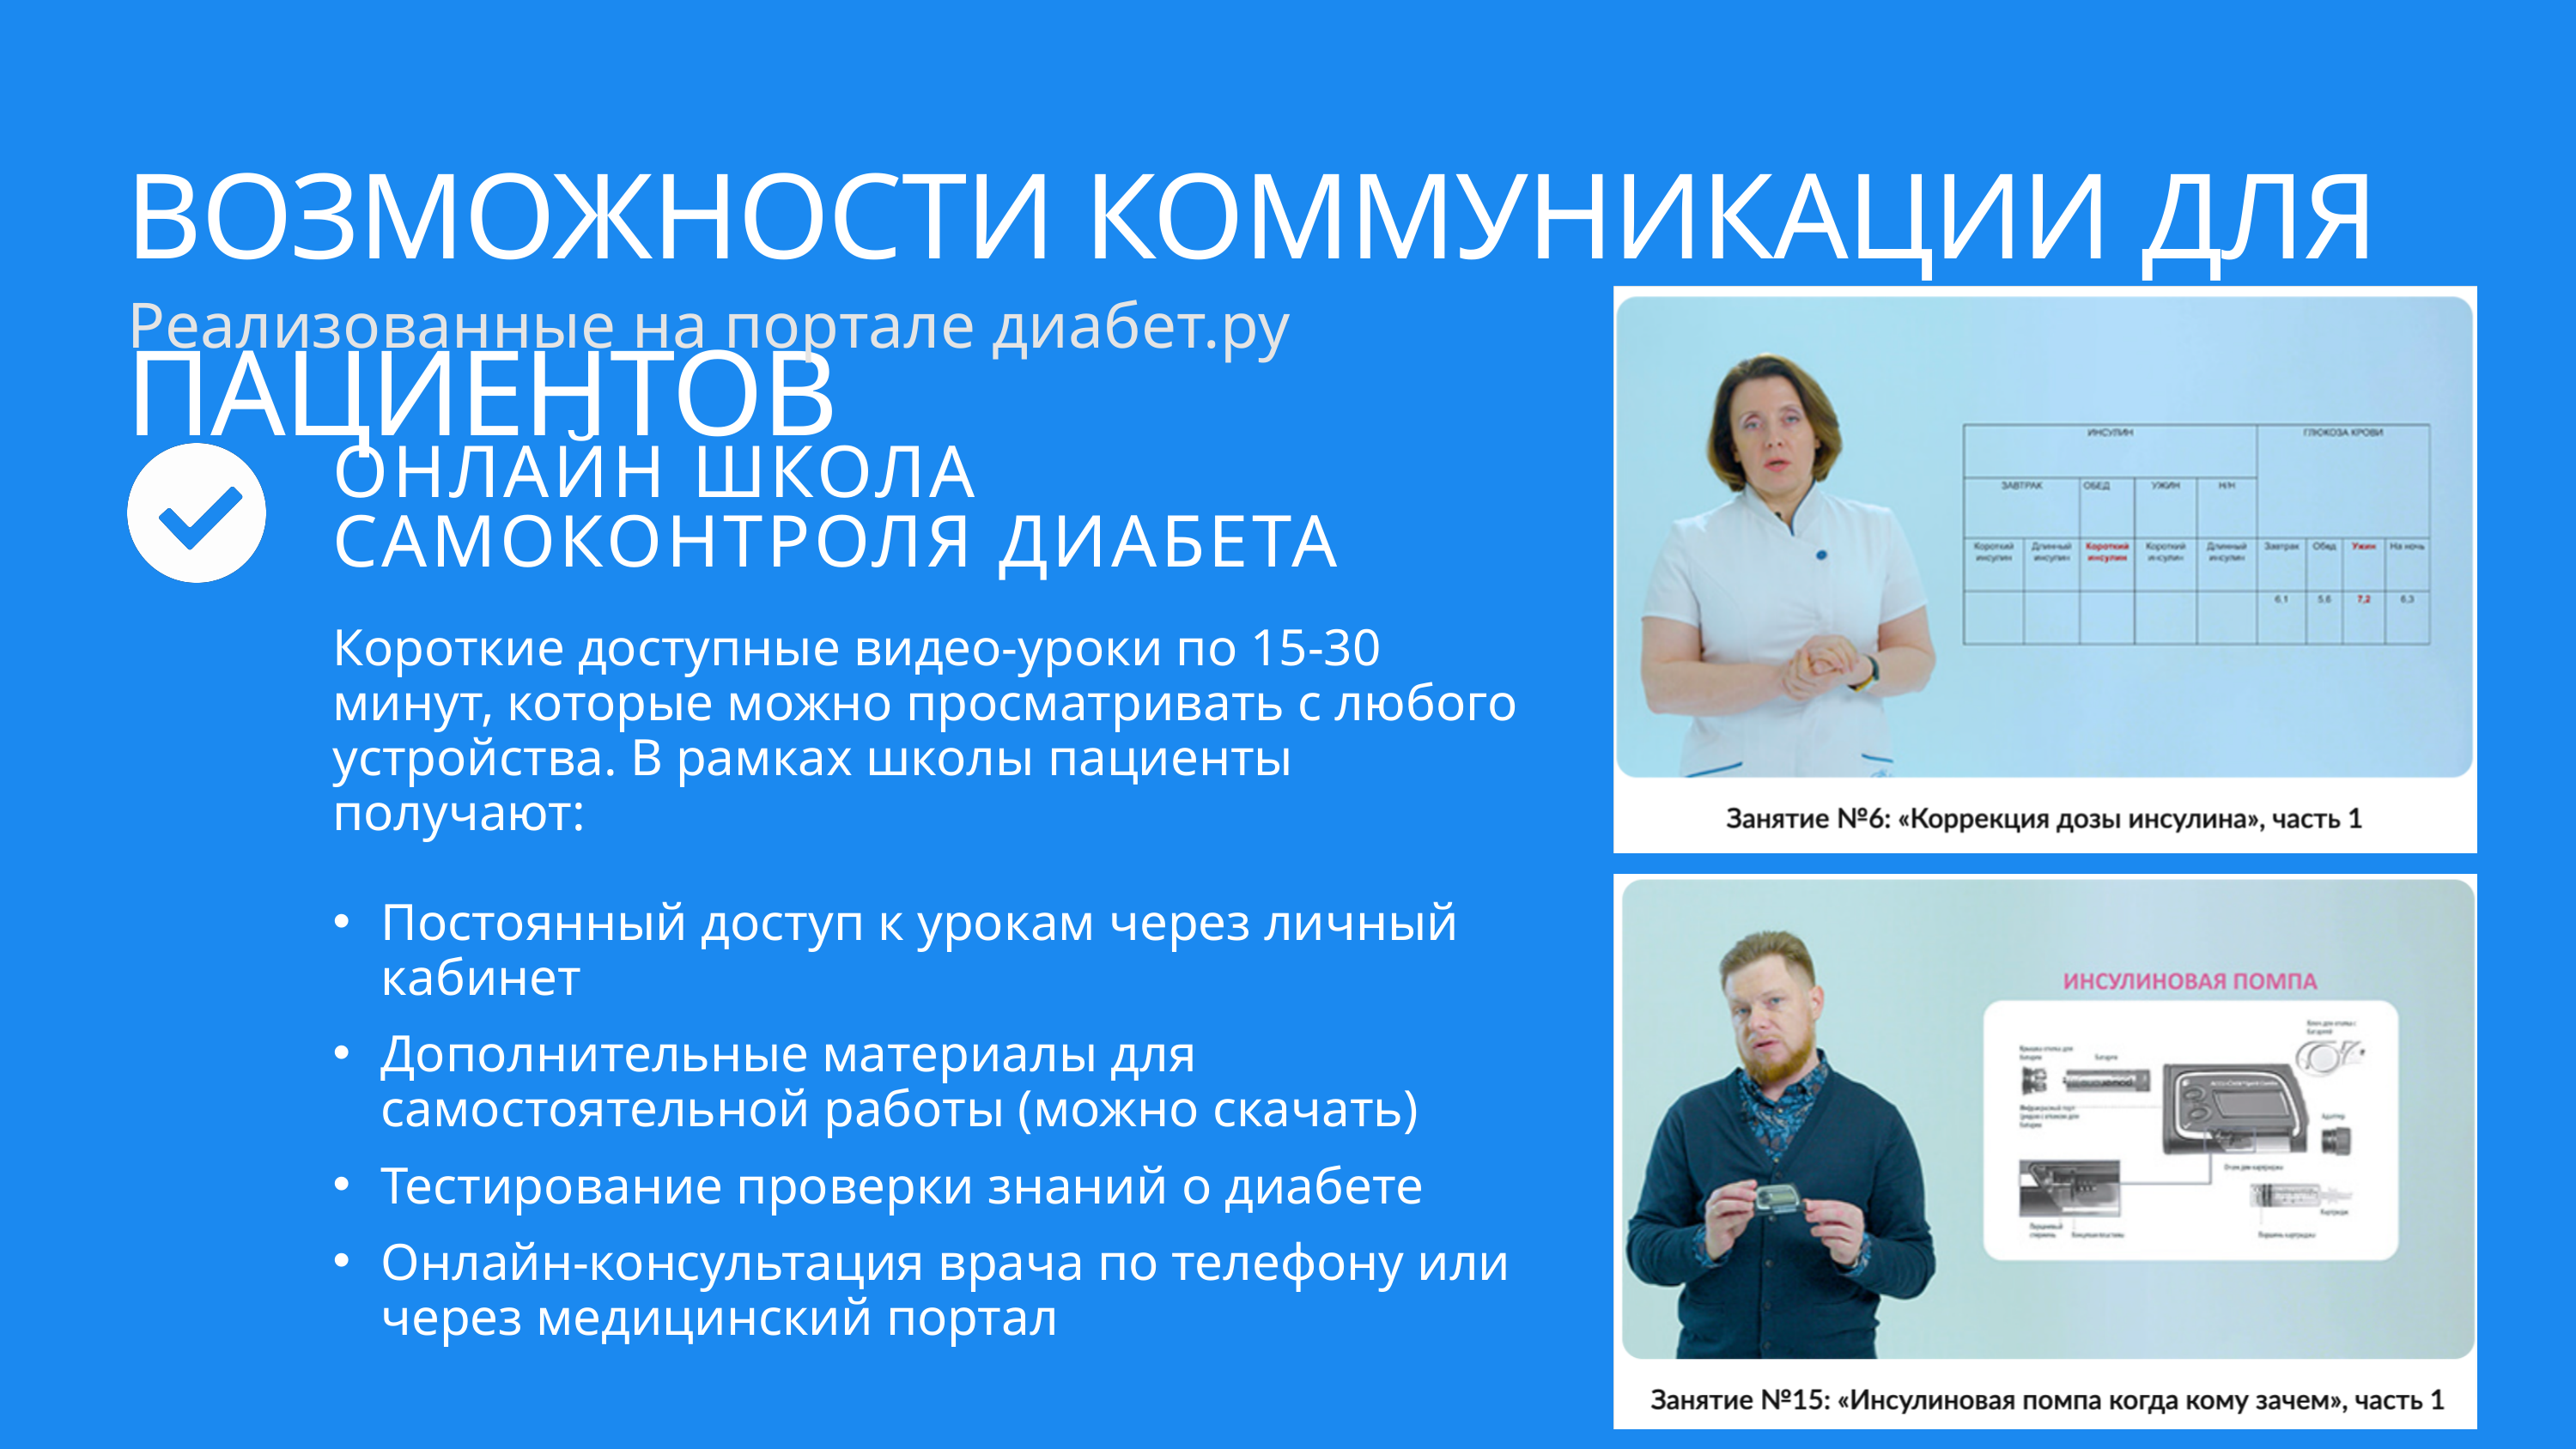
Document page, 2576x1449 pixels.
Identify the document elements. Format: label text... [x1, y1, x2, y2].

text_box Реализованные на портале диабет.ру [127, 272, 1941, 361]
picture [1613, 286, 2478, 853]
picture [126, 443, 266, 583]
picture [1613, 874, 2478, 1429]
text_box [332, 443, 1546, 1358]
text_box ВОЗМОЖНОСТИ КОММУНИКАЦИИ ДЛЯ ПАЦИЕНТОВ [125, 105, 2451, 460]
